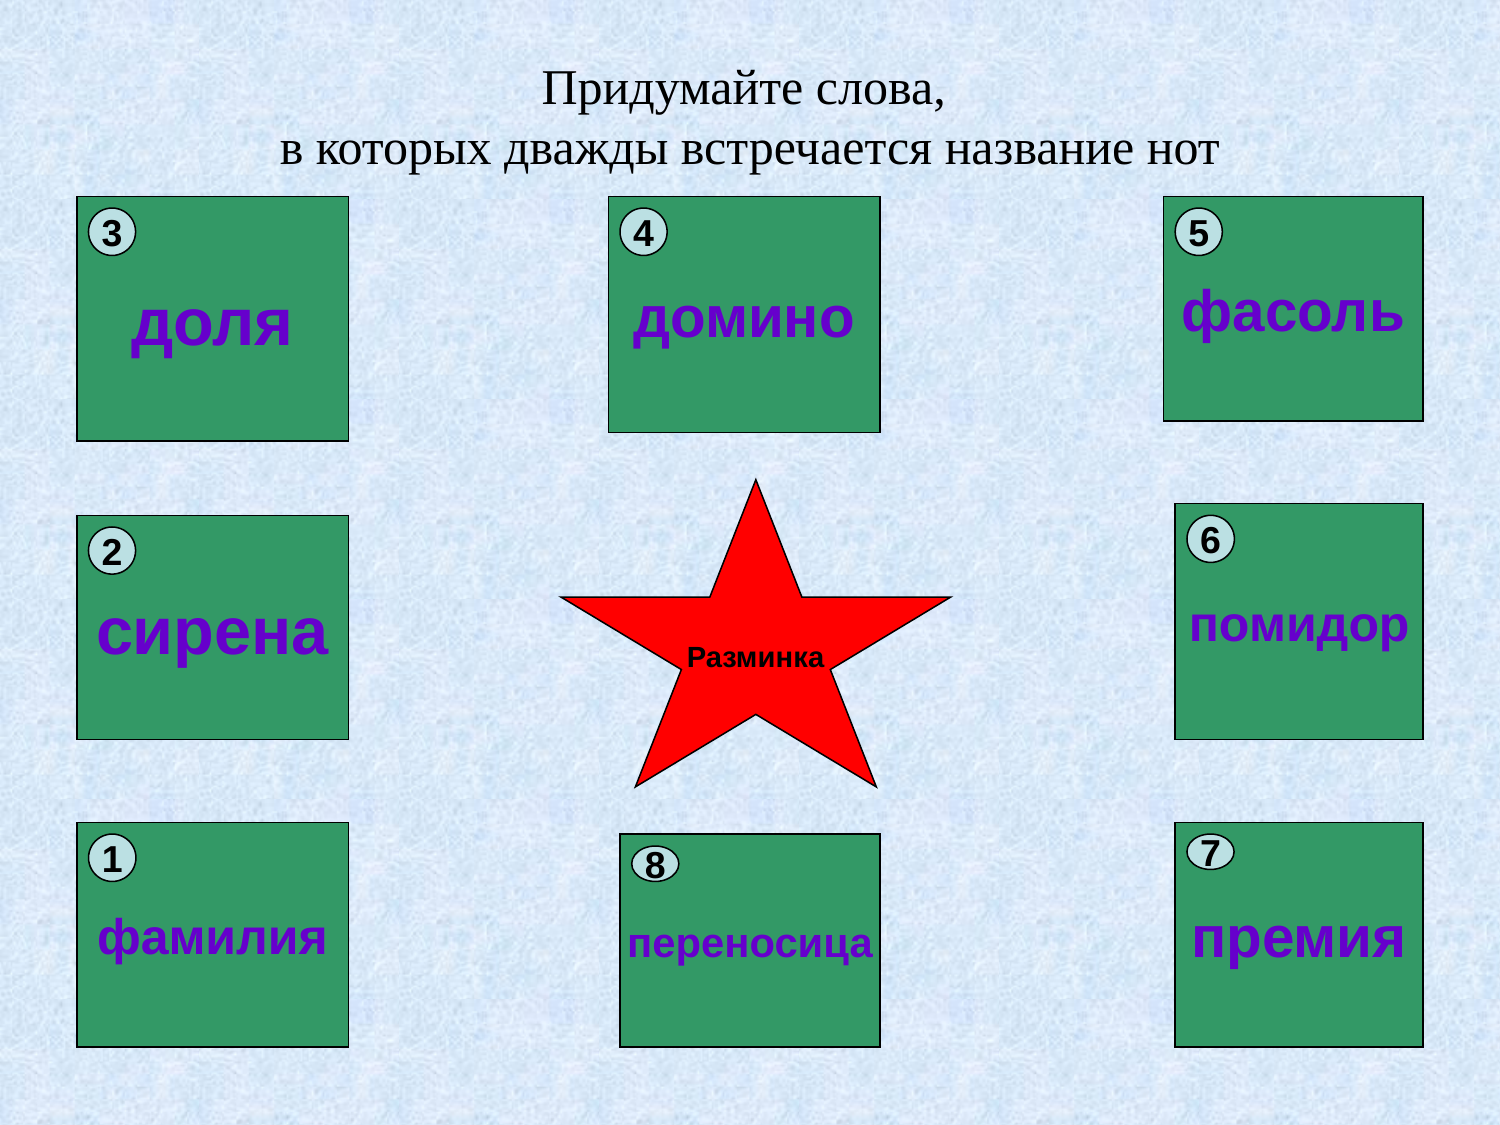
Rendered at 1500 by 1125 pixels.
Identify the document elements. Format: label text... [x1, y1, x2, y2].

text_box помидор [1175, 503, 1424, 740]
text_box Разминка [560, 479, 951, 787]
title Придумайте слова, в которых дважды встречается название нот [75, 45, 1425, 185]
text_box сирена [76, 515, 349, 740]
text_box фамилия [76, 822, 349, 1047]
text_box переносица [620, 834, 880, 1047]
picture [0, 0, 1500, 1125]
text_box 4 [620, 208, 668, 256]
text_box фасоль [1163, 196, 1424, 421]
text_box 5 [1175, 208, 1223, 256]
text_box 8 [631, 846, 679, 882]
text_box премия [1175, 822, 1424, 1047]
text_box 7 [1186, 834, 1235, 870]
text_box доля [76, 196, 349, 441]
text_box 6 [1187, 515, 1235, 563]
text_box домино [608, 196, 880, 433]
text_box 3 [88, 208, 136, 256]
text_box 1 [88, 834, 136, 882]
text_box 2 [88, 527, 136, 575]
